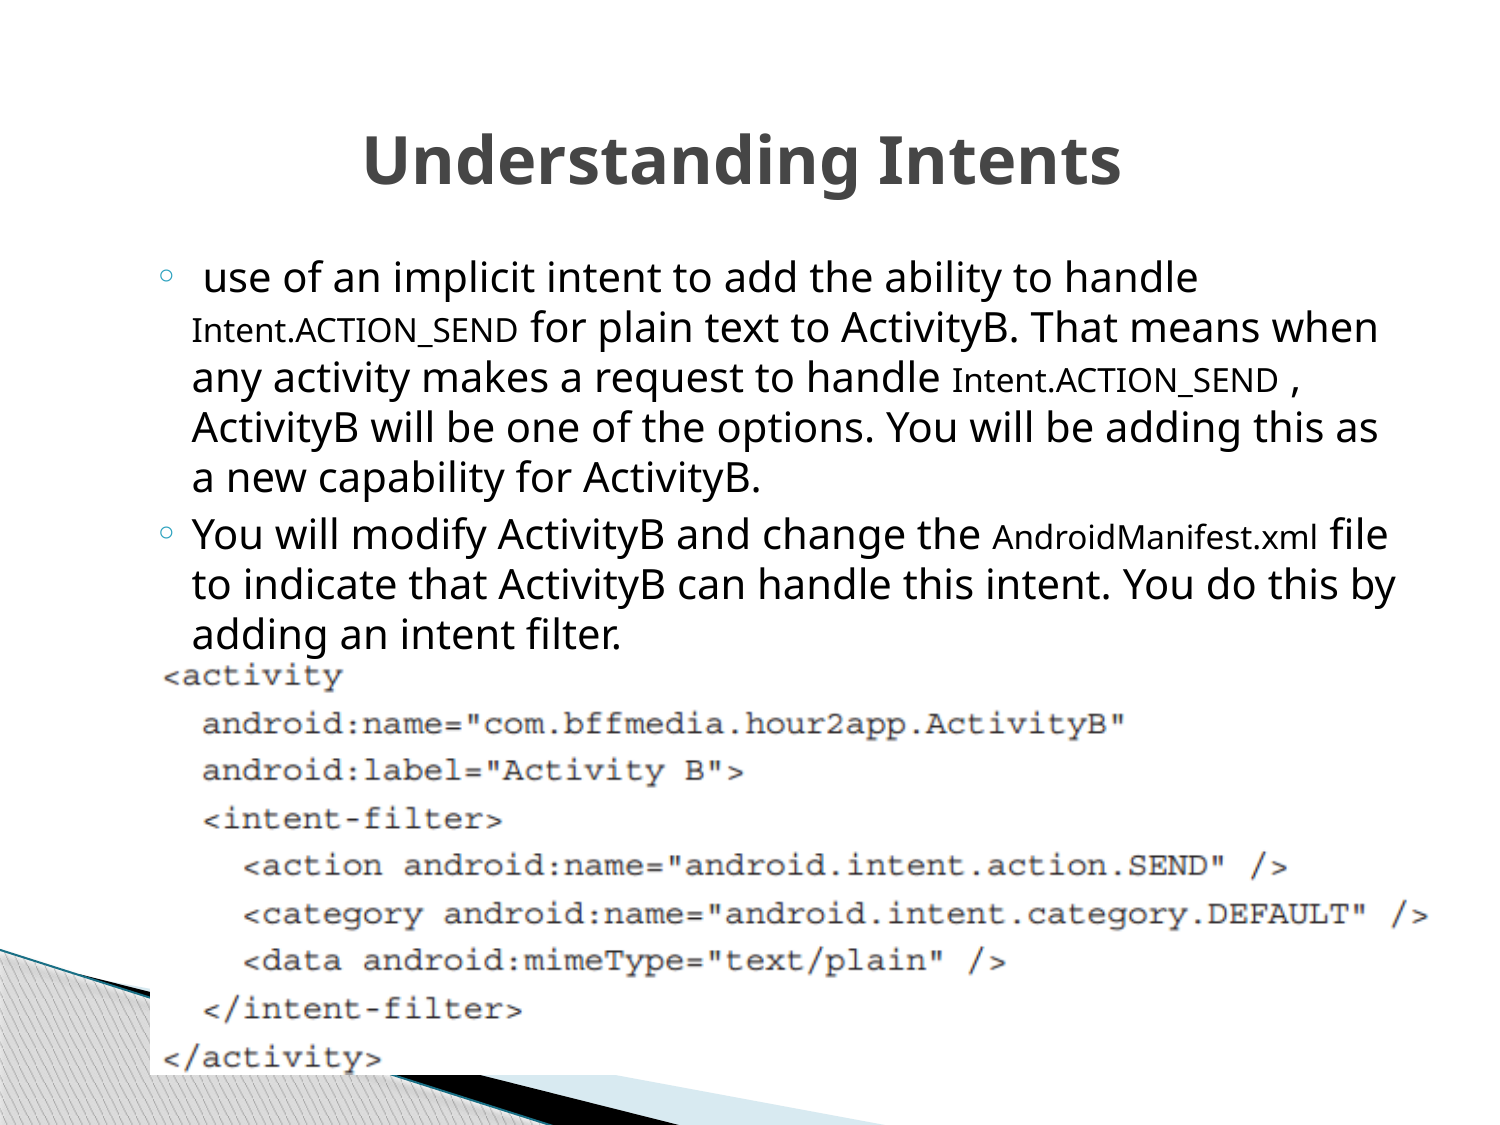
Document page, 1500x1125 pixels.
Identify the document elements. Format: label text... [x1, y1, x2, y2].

list use of an implicit intent to add the ability to handle Intent.ACTION_SEND for plain text to ActivityB. That means when any activity makes a request to handle Intent.ACTION_SEND , ActivityB will be one of the options. You will be adding this as a new capability for ActivityB. You will modify ActivityB and change the AndroidManifest.xml file to indicate that ActivityB can handle this intent. You do this by adding an intent filter. [75, 243, 1425, 986]
title Understanding Intents [75, 37, 1410, 239]
picture [149, 662, 1439, 1076]
